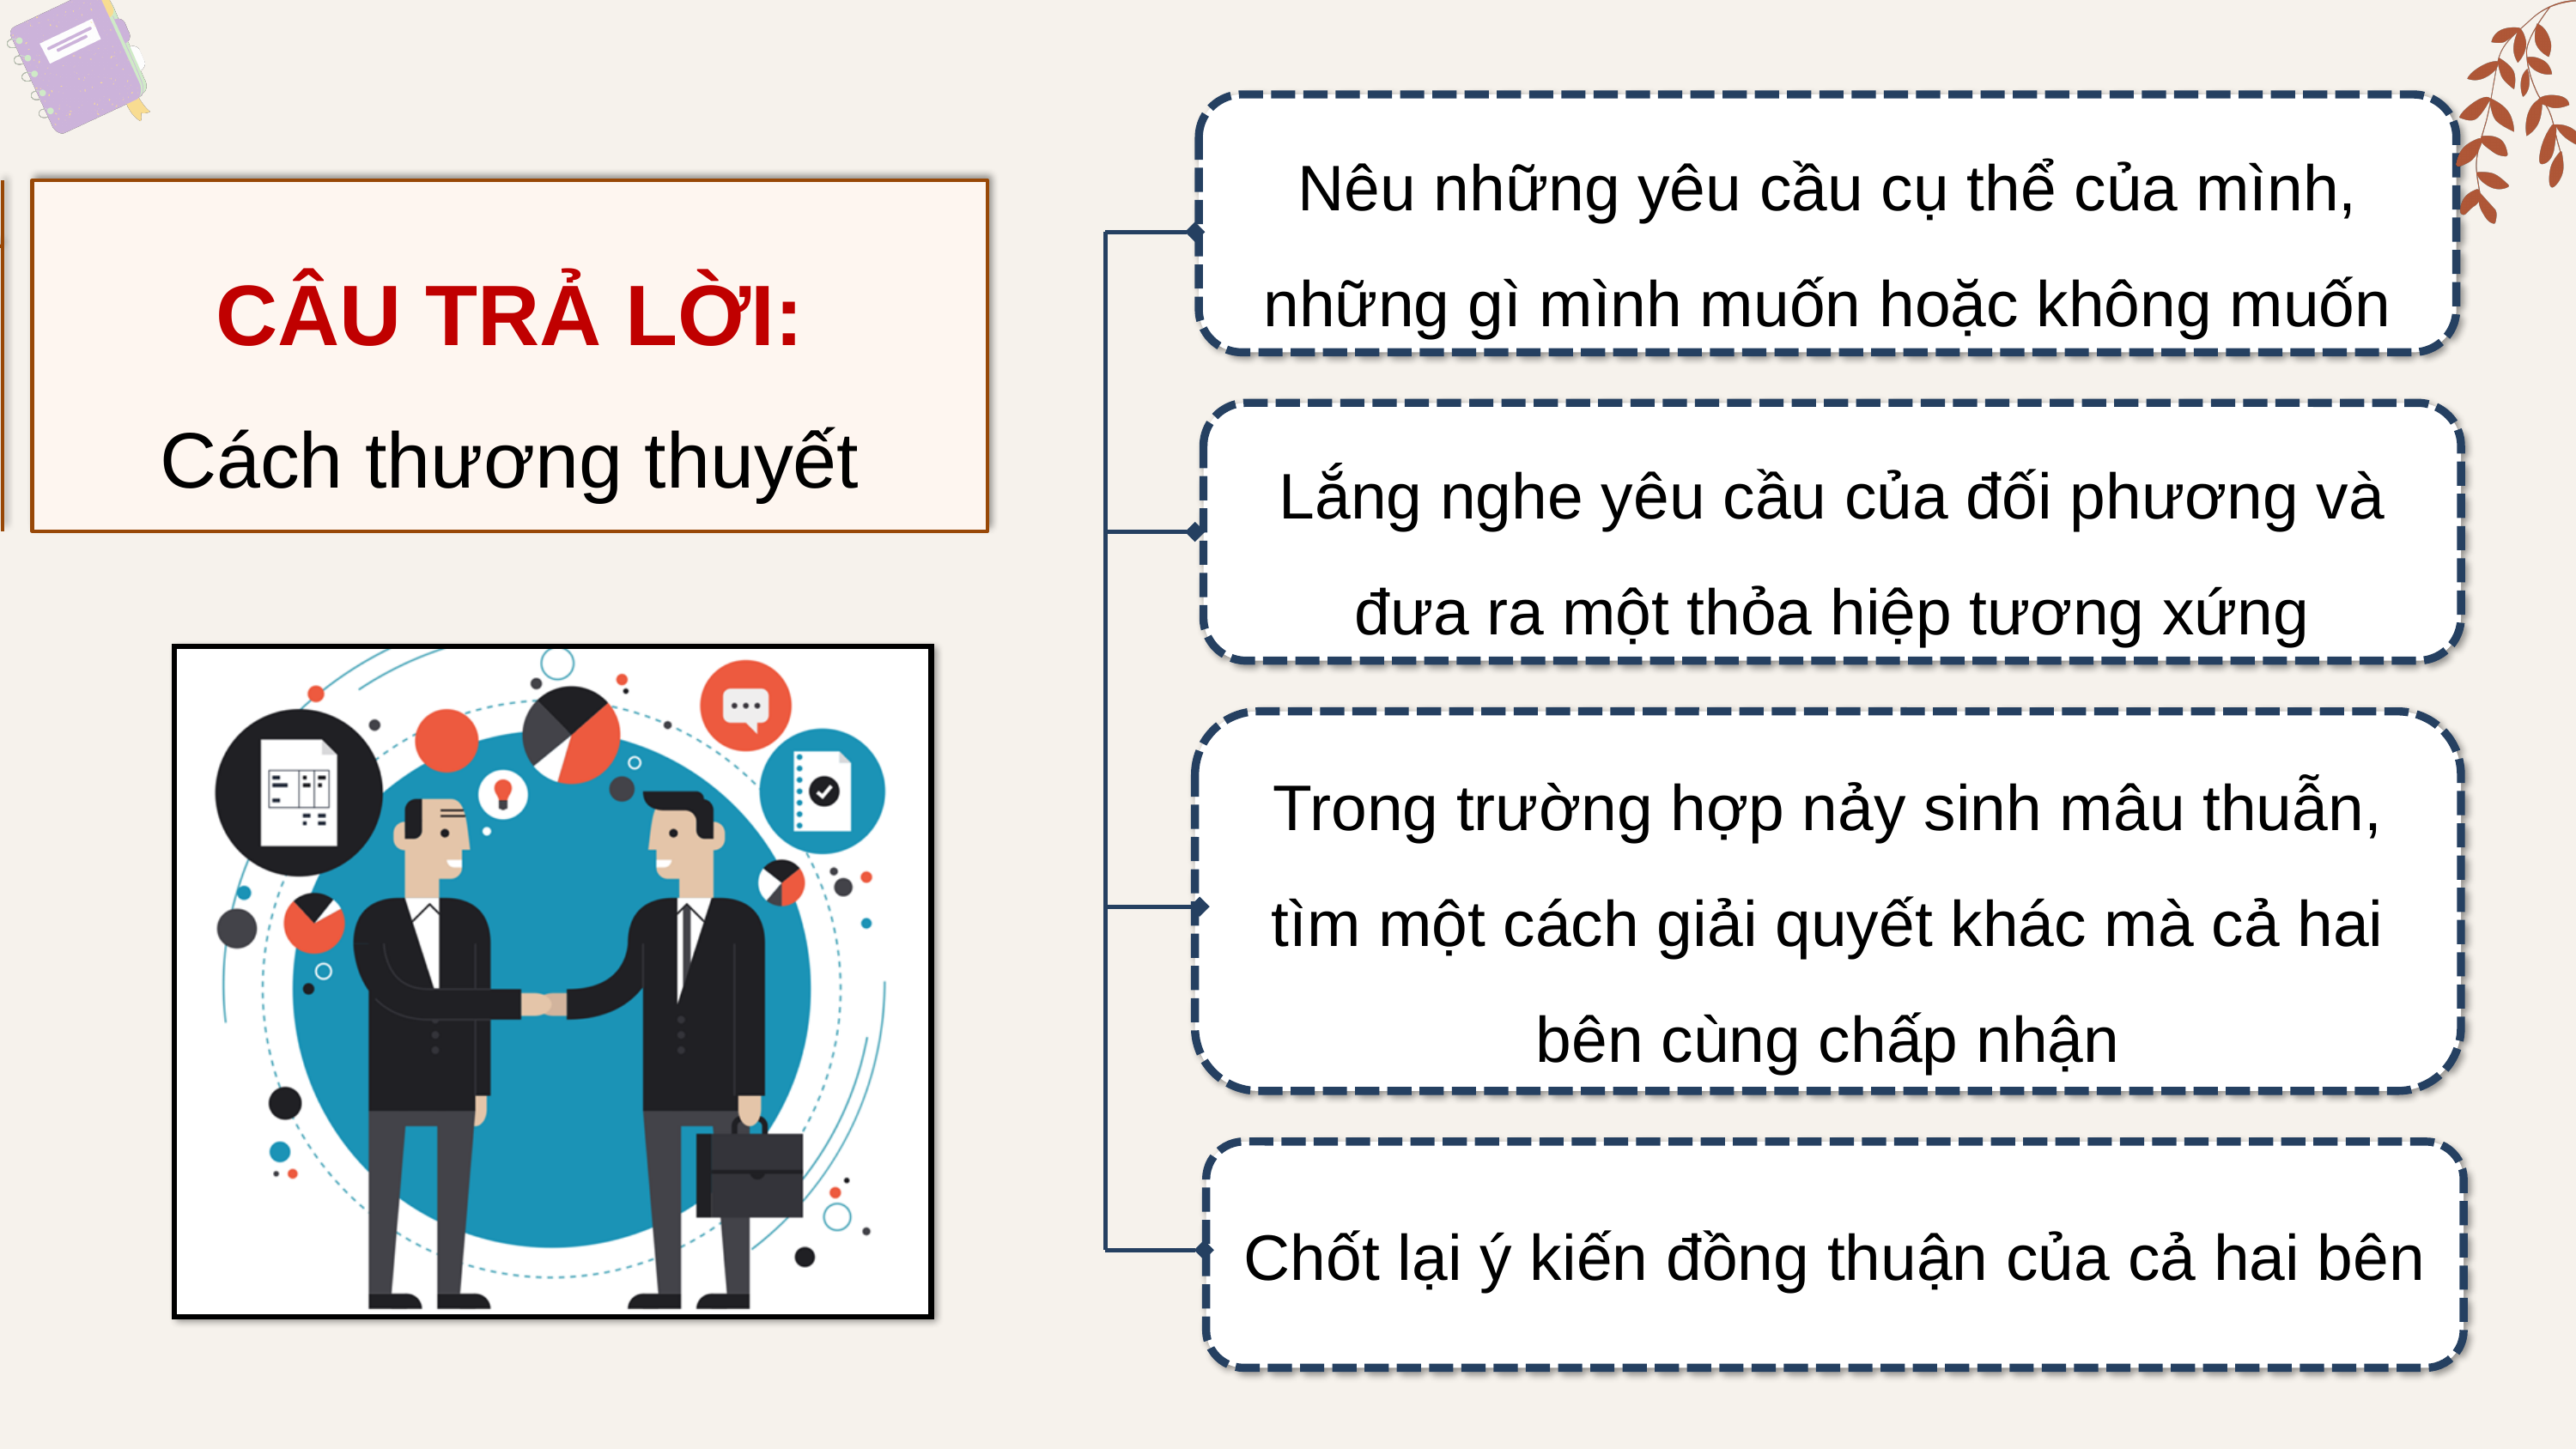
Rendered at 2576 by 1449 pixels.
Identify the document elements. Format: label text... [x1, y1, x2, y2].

text_box Trong trường hợp nảy sinh mâu thuẫn, tìm một cách giải quyết khác mà cả hai bên cùng chấp nhận [1193, 709, 2464, 1093]
picture [2456, 0, 2576, 224]
picture [1, 0, 165, 157]
text_box Chốt lại ý kiến đồng thuận của cả hai bên [1204, 1139, 2466, 1370]
text_box CÂU TRẢ LỜI: Cách thương thuyết [30, 179, 989, 533]
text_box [947, 654, 1358, 750]
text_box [1028, 365, 1273, 456]
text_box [932, 973, 1382, 1073]
text_box CÂU TRẢ LỜI: Cách thương thuyết [0, 180, 4, 531]
picture [177, 648, 929, 1314]
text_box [932, 688, 1652, 779]
text_box Nêu những yêu cầu cụ thể của mình, những gì mình muốn hoặc không muốn [1197, 92, 2458, 355]
text_box Lắng nghe yêu cầu của đối phương và đưa ra một thỏa hiệp tương xứng [1201, 401, 2464, 663]
